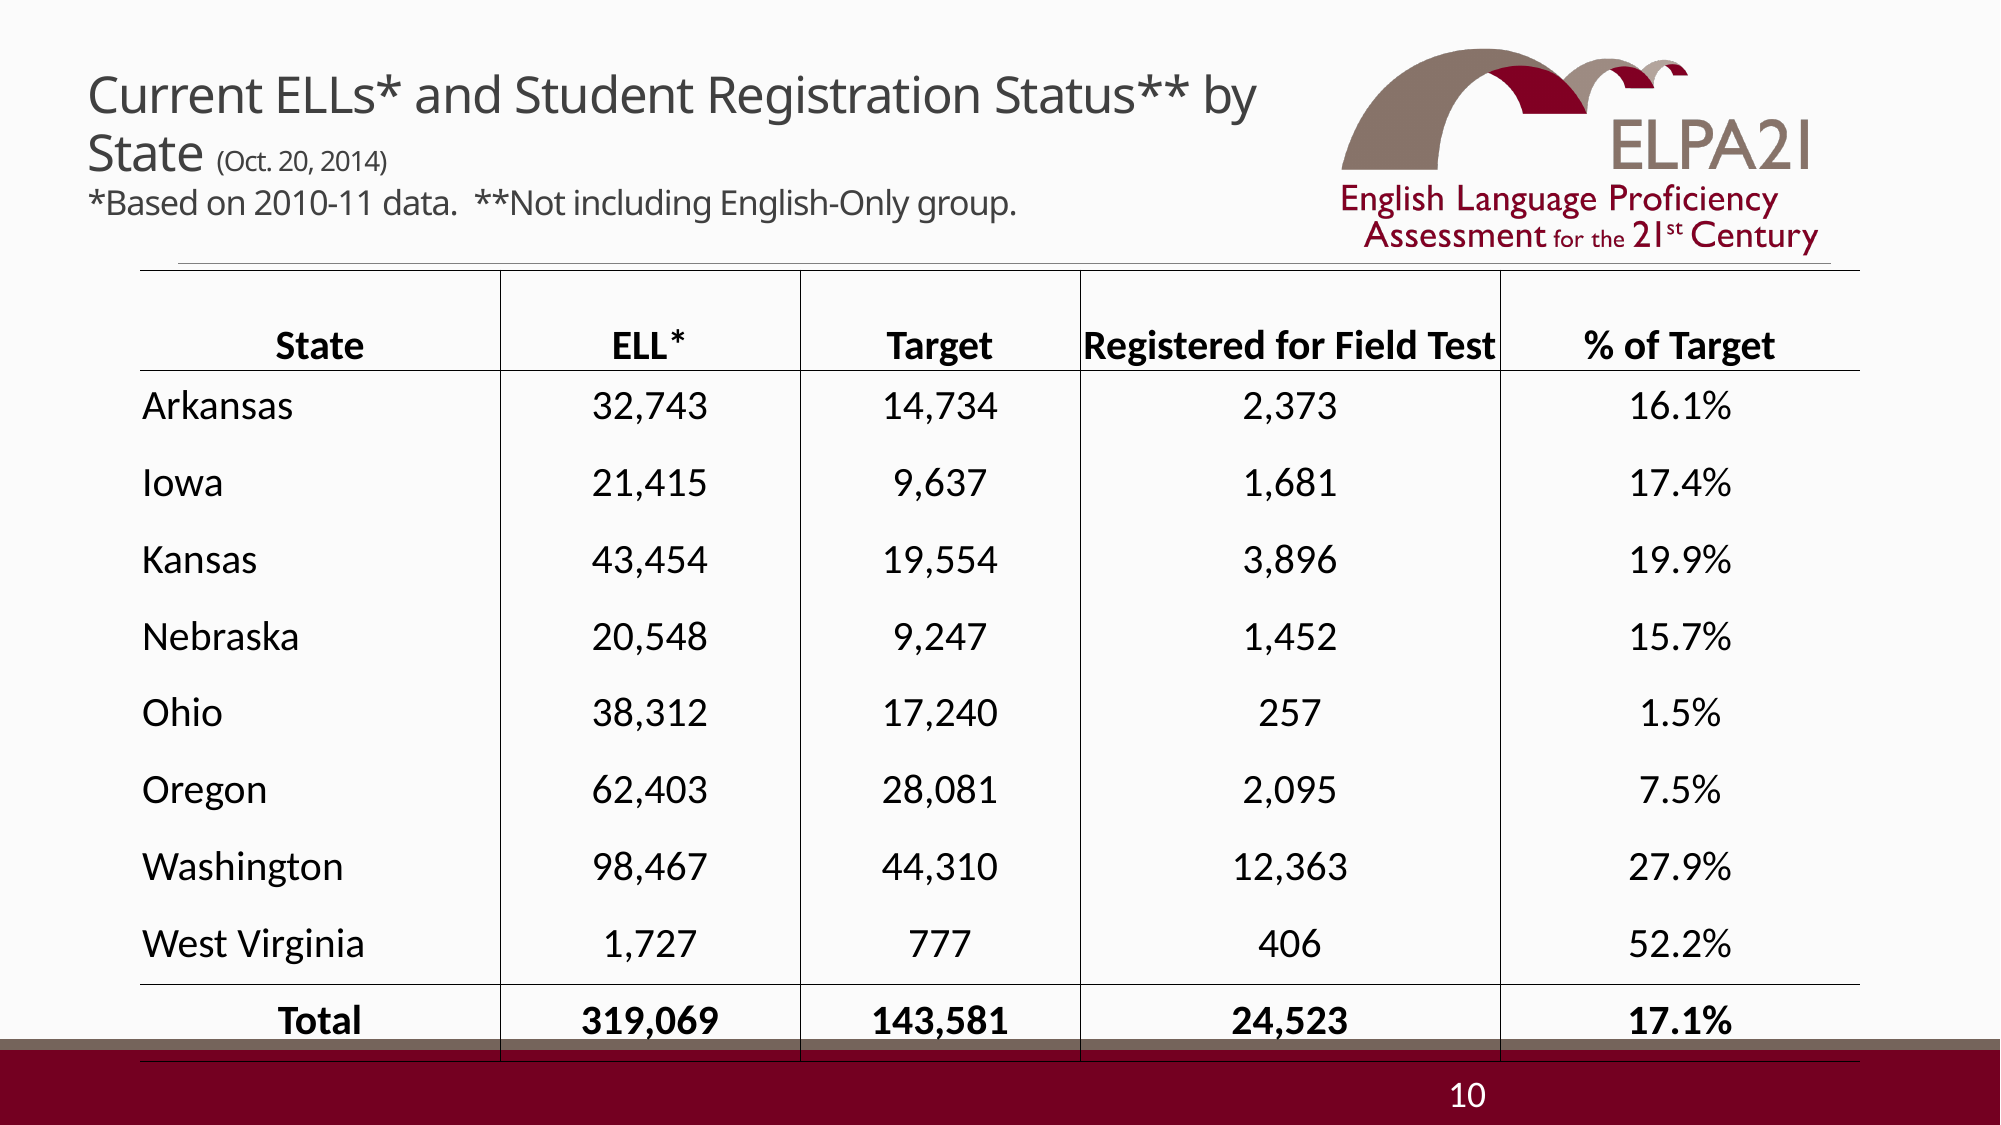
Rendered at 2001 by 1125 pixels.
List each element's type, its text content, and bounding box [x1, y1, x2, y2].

table_cell 19.9% [1501, 524, 1860, 600]
title Current ELLs* and Student Registration Status** by State (Oct. 20, 2014) *Based on 2010-11 data. **Not including English-Only group. [72, 57, 1340, 231]
table_cell 38,312 [501, 677, 800, 754]
table_cell Nebraska [140, 600, 500, 677]
table_cell 9,247 [801, 600, 1080, 677]
table_cell 143,581 [801, 985, 1080, 1061]
table_cell Washington [140, 831, 500, 908]
table_cell Total [140, 985, 500, 1061]
table_cell Iowa [140, 447, 500, 524]
table_cell 17,240 [801, 677, 1080, 754]
table_cell 17.1% [1501, 985, 1860, 1061]
table_header Registered for Field Test [1081, 271, 1500, 370]
table_cell 319,069 [501, 985, 800, 1061]
table_cell 44,310 [801, 831, 1080, 908]
table_header State [140, 271, 500, 370]
table_cell 7.5% [1501, 754, 1860, 831]
table_cell Kansas [140, 524, 500, 600]
table_cell 52.2% [1501, 908, 1860, 984]
table_cell 20,548 [501, 600, 800, 677]
table_cell 14,734 [801, 371, 1080, 447]
table_cell 16.1% [1501, 371, 1860, 447]
table_header % of Target [1501, 271, 1860, 370]
table_cell 1,681 [1081, 447, 1500, 524]
picture [1326, 40, 1833, 266]
table_cell 3,896 [1081, 524, 1500, 600]
table_cell 777 [801, 908, 1080, 984]
table_cell 406 [1081, 908, 1500, 984]
table_cell 17.4% [1501, 447, 1860, 524]
table_header ELL* [501, 271, 800, 370]
table_cell Arkansas [140, 371, 500, 447]
table_cell 98,467 [501, 831, 800, 908]
table_cell Oregon [140, 754, 500, 831]
table_header Target [801, 271, 1080, 370]
table_cell 28,081 [801, 754, 1080, 831]
table_cell 1,452 [1081, 600, 1500, 677]
table_cell West Virginia [140, 908, 500, 984]
table_cell 21,415 [501, 447, 800, 524]
table_cell Ohio [140, 677, 500, 754]
table_cell 62,403 [501, 754, 800, 831]
table_cell 24,523 [1081, 985, 1500, 1061]
table_cell 27.9% [1501, 831, 1860, 908]
table_cell 43,454 [501, 524, 800, 600]
table_cell 257 [1081, 677, 1500, 754]
table_cell 32,743 [501, 371, 800, 447]
slide_number 10 [1433, 1062, 1900, 1125]
table_cell 15.7% [1501, 600, 1860, 677]
table_cell 9,637 [801, 447, 1080, 524]
table_cell 1.5% [1501, 677, 1860, 754]
table_cell 2,095 [1081, 754, 1500, 831]
table_cell 2,373 [1081, 371, 1500, 447]
table_cell 12,363 [1081, 831, 1500, 908]
table_cell 1,727 [501, 908, 800, 984]
table_cell 19,554 [801, 524, 1080, 600]
